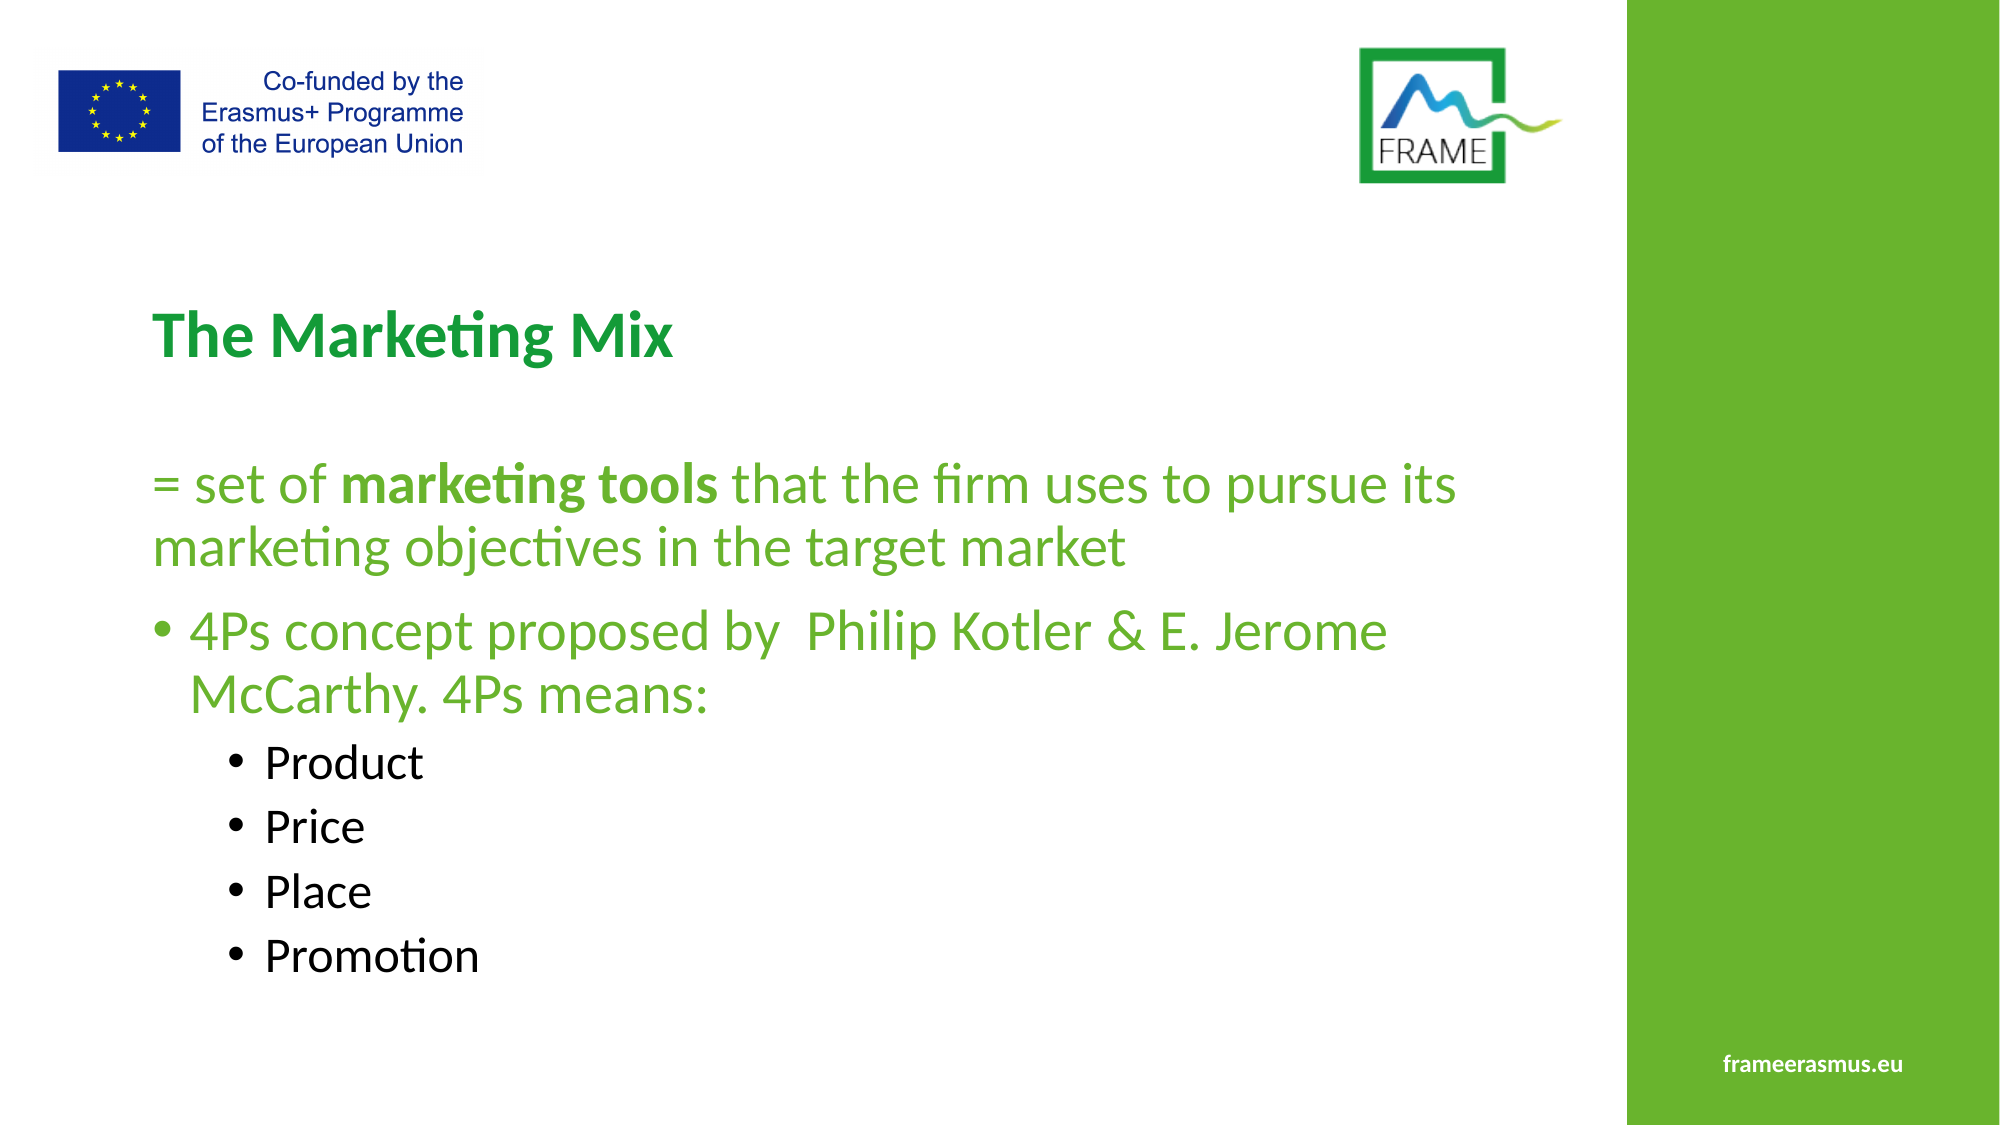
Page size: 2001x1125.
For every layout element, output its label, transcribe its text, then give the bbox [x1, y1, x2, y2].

picture [1359, 47, 1572, 234]
picture [33, 47, 484, 176]
list = set of marketing tools that the firm uses to pursue its marketing objectives in the target market 4Ps concept proposed by Philip Kotler & E. Jerome McCarthy. 4Ps means: Product Price Place Promotion [137, 446, 1571, 1014]
title The Marketing Mix [137, 263, 1571, 410]
